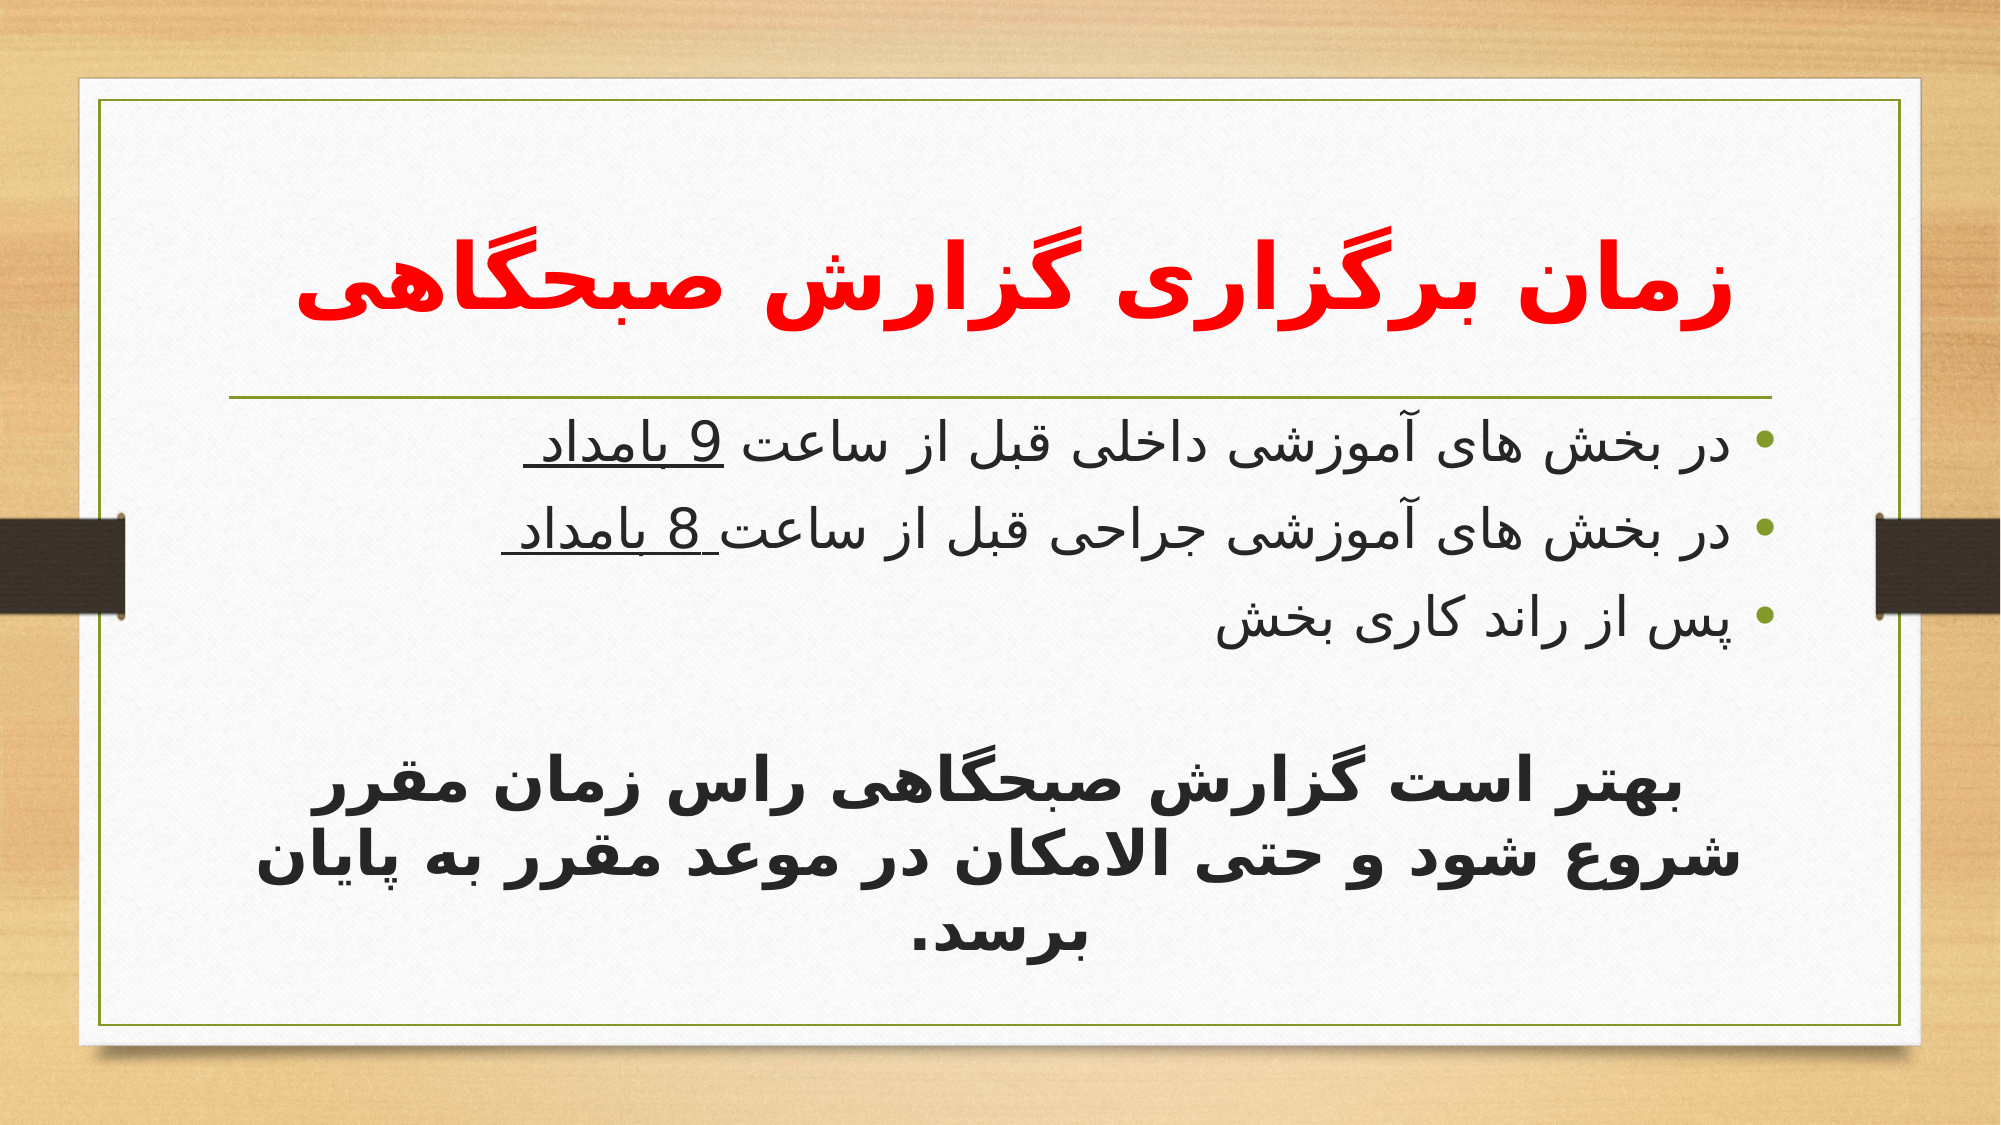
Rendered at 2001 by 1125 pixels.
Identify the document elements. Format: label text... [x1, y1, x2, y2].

picture [0, 0, 2001, 1125]
title زمان برگزاری گزارش صبحگاهی [212, 166, 1788, 381]
list در بخش های آموزشی داخلی قبل از ساعت 9 بامداد در بخش های آموزشی جراحی قبل از ساعت 8 بامداد پس از راند کاری بخش بهتر است گزارش صبحگاهی راس زمان مقرر شروع شود و حتی الامکان در موعد مقرر به پایان برسد. [212, 398, 1788, 976]
